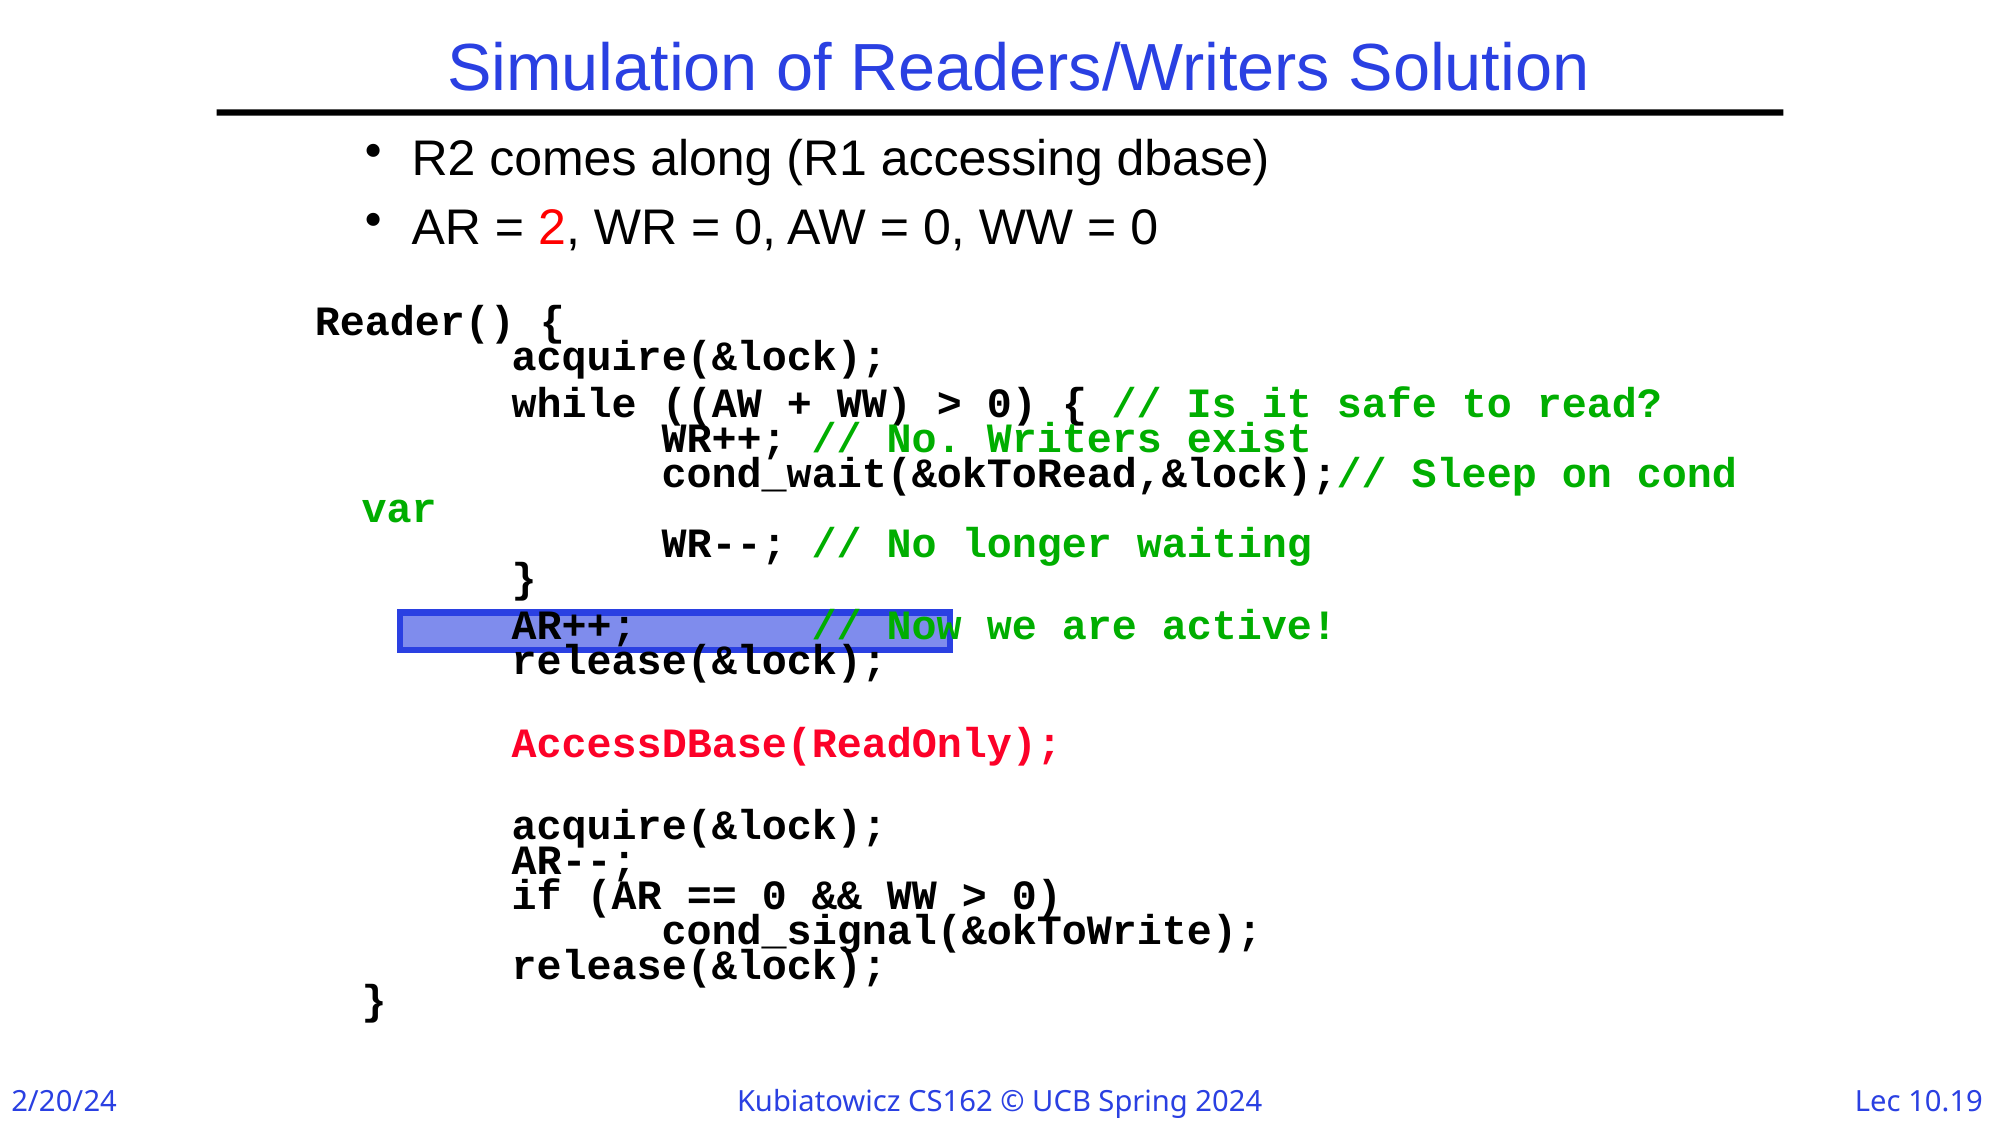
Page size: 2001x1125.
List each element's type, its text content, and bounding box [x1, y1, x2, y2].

text_box Reader() { acquire(&lock); while ((AW + WW) > 0) { // Is it safe to read? WR++; // No. Writers exist cond_wait(&okToRead,&lock);// Sleep on cond var WR--; // No longer waiting } AR++; // Now we are active! release(&lock); AccessDBase(ReadOnly); acquire(&lock); AR--; if (AR == 0 && WW > 0) cond_signal(&okToWrite); release(&lock); } [299, 299, 1788, 1013]
list R2 comes along (R1 accessing dbase) AR = 2, WR = 0, AW = 0, WW = 0 [350, 125, 1650, 299]
title Simulation of Readers/Writers Solution [337, 24, 1700, 113]
